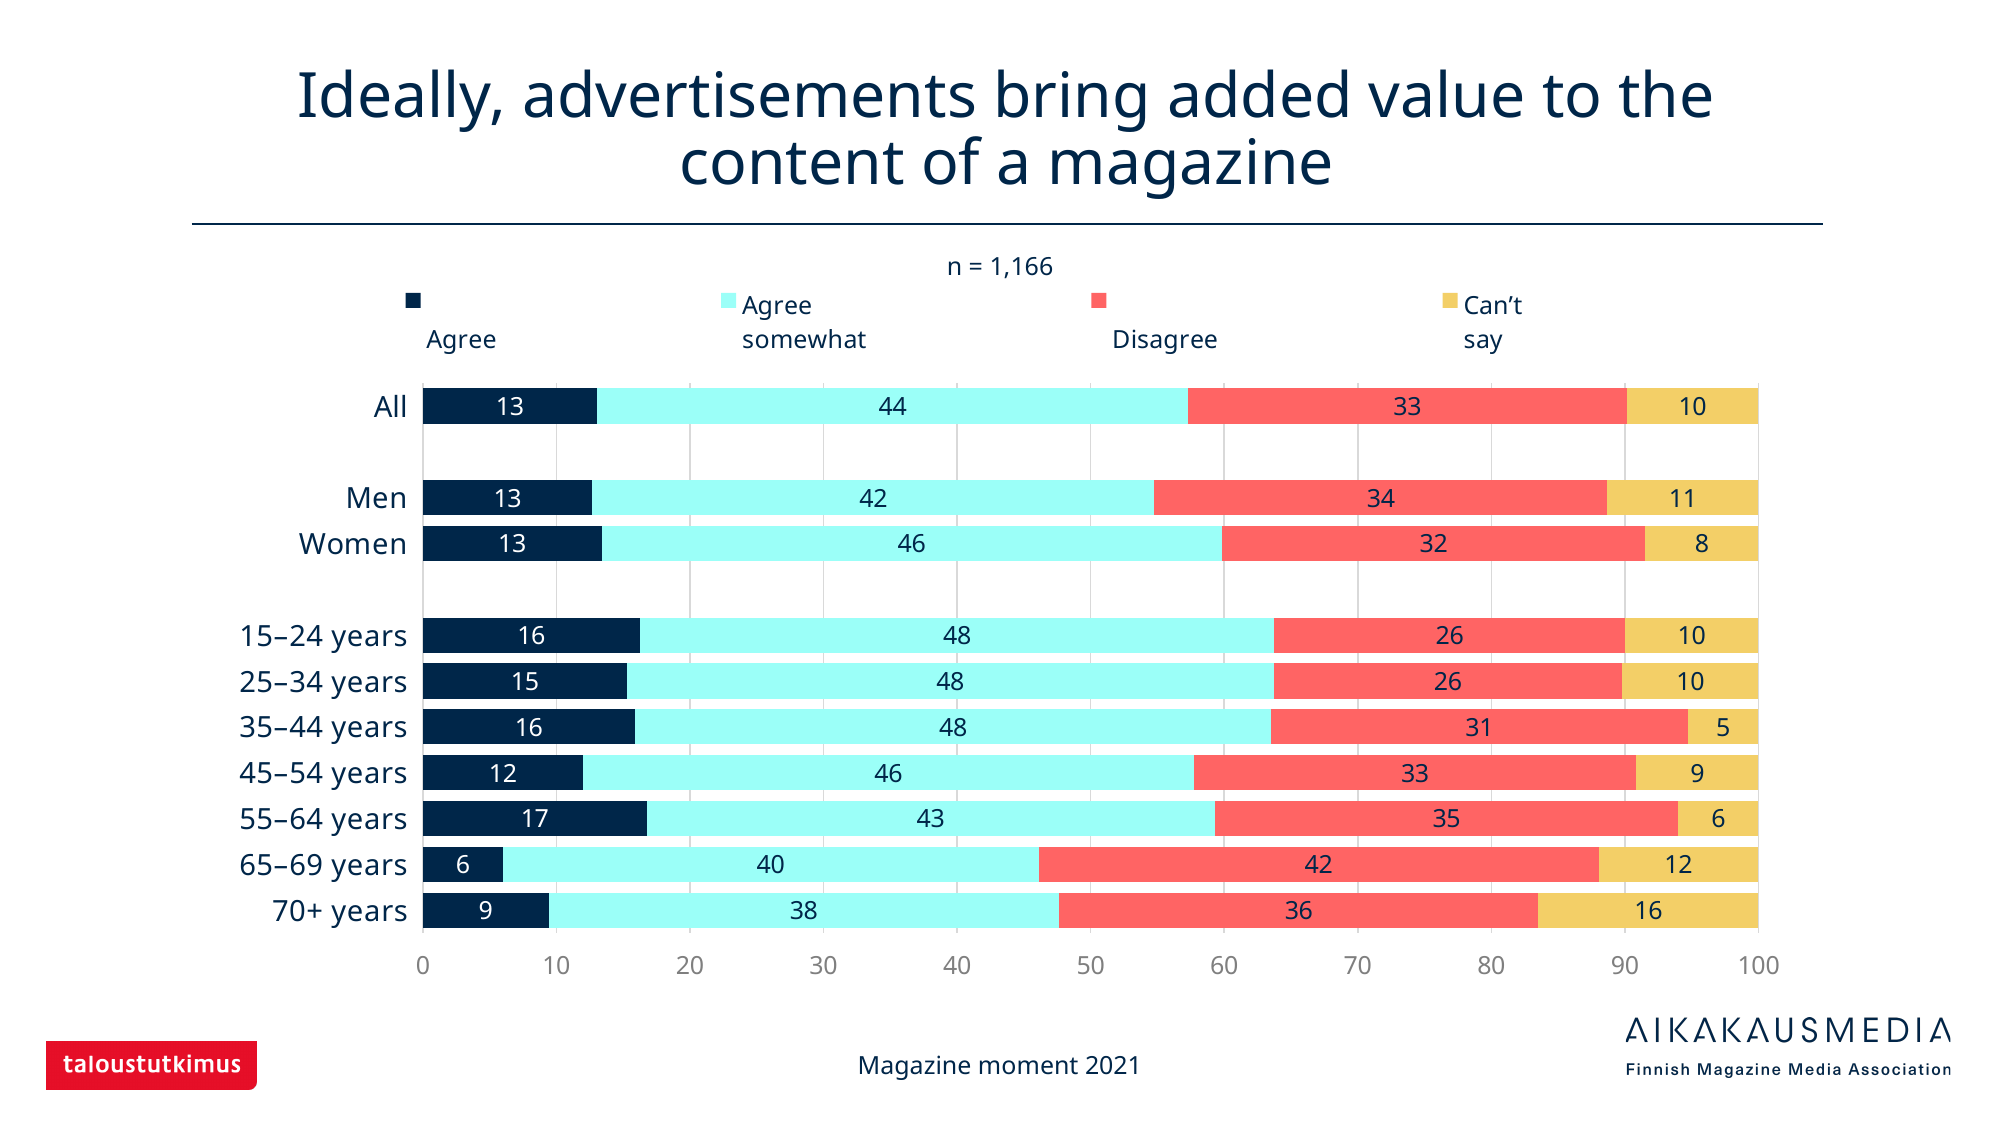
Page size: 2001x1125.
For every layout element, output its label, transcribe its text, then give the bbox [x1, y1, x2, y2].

title Ideally, advertisements bring added value to the content of a magazine [191, 37, 1823, 225]
picture [46, 1041, 257, 1090]
text_box n = 1,166 [502, 242, 1498, 267]
chart [68, 267, 1823, 999]
